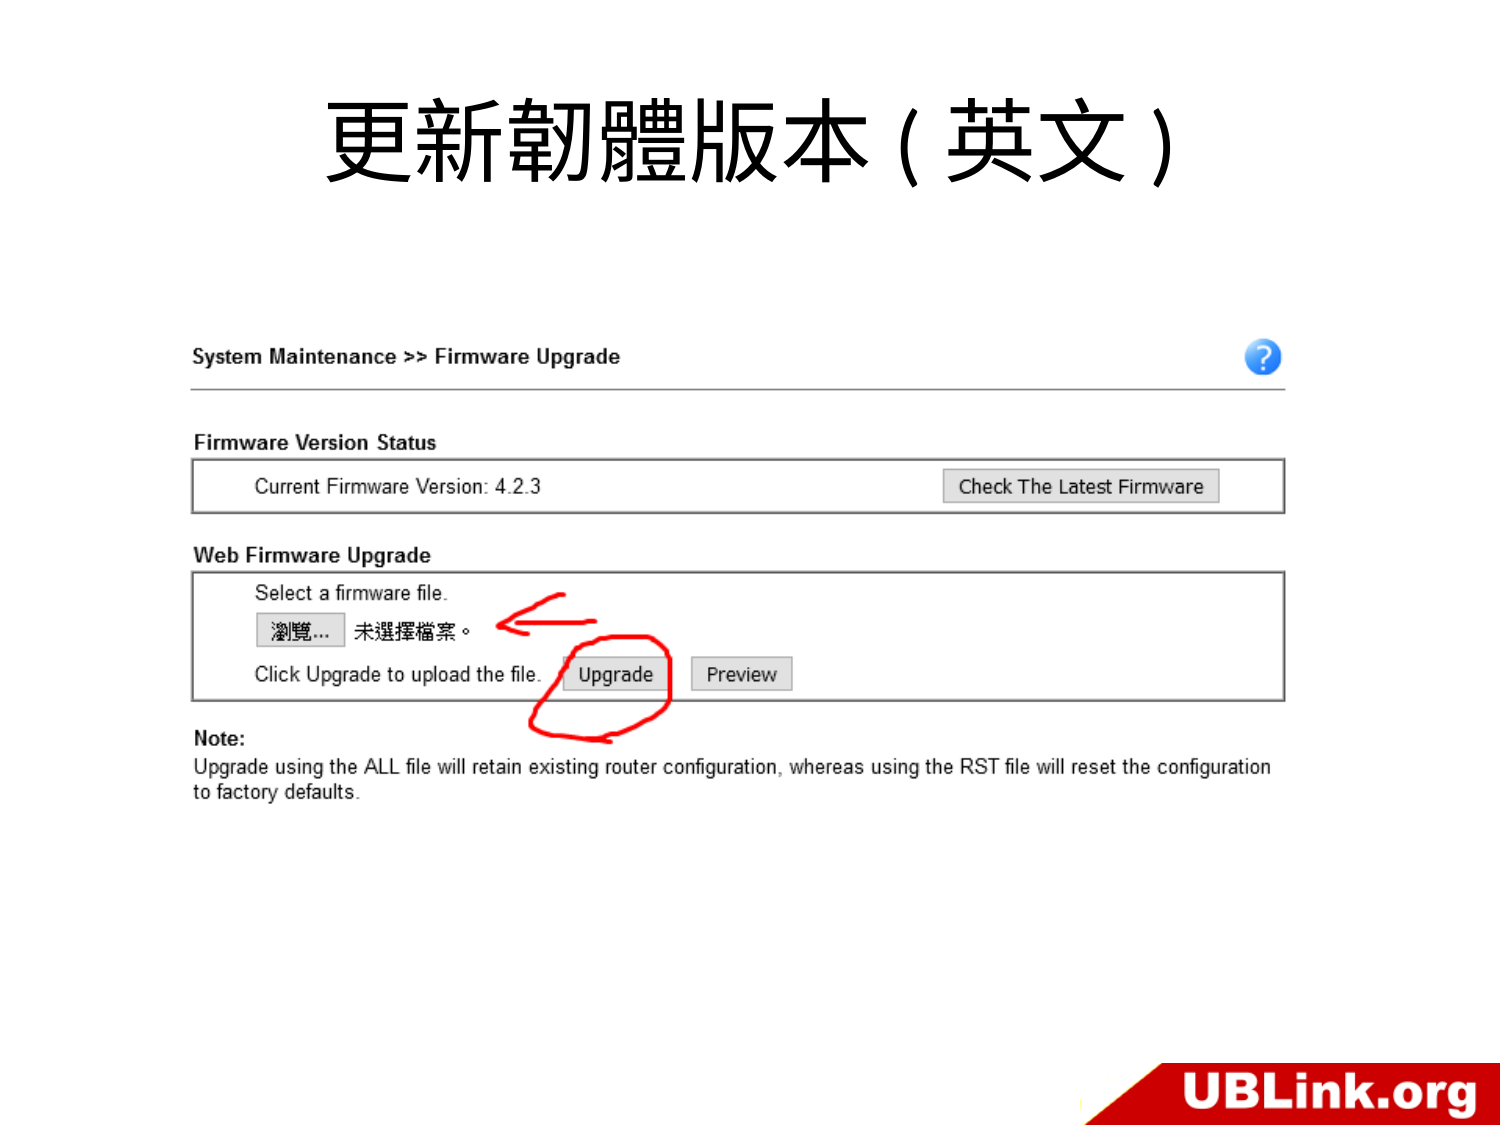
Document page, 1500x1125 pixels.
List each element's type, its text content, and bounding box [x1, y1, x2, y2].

picture [1080, 1063, 1500, 1125]
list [133, 327, 1367, 940]
title 更新韌體版本(英文) [75, 45, 1425, 233]
